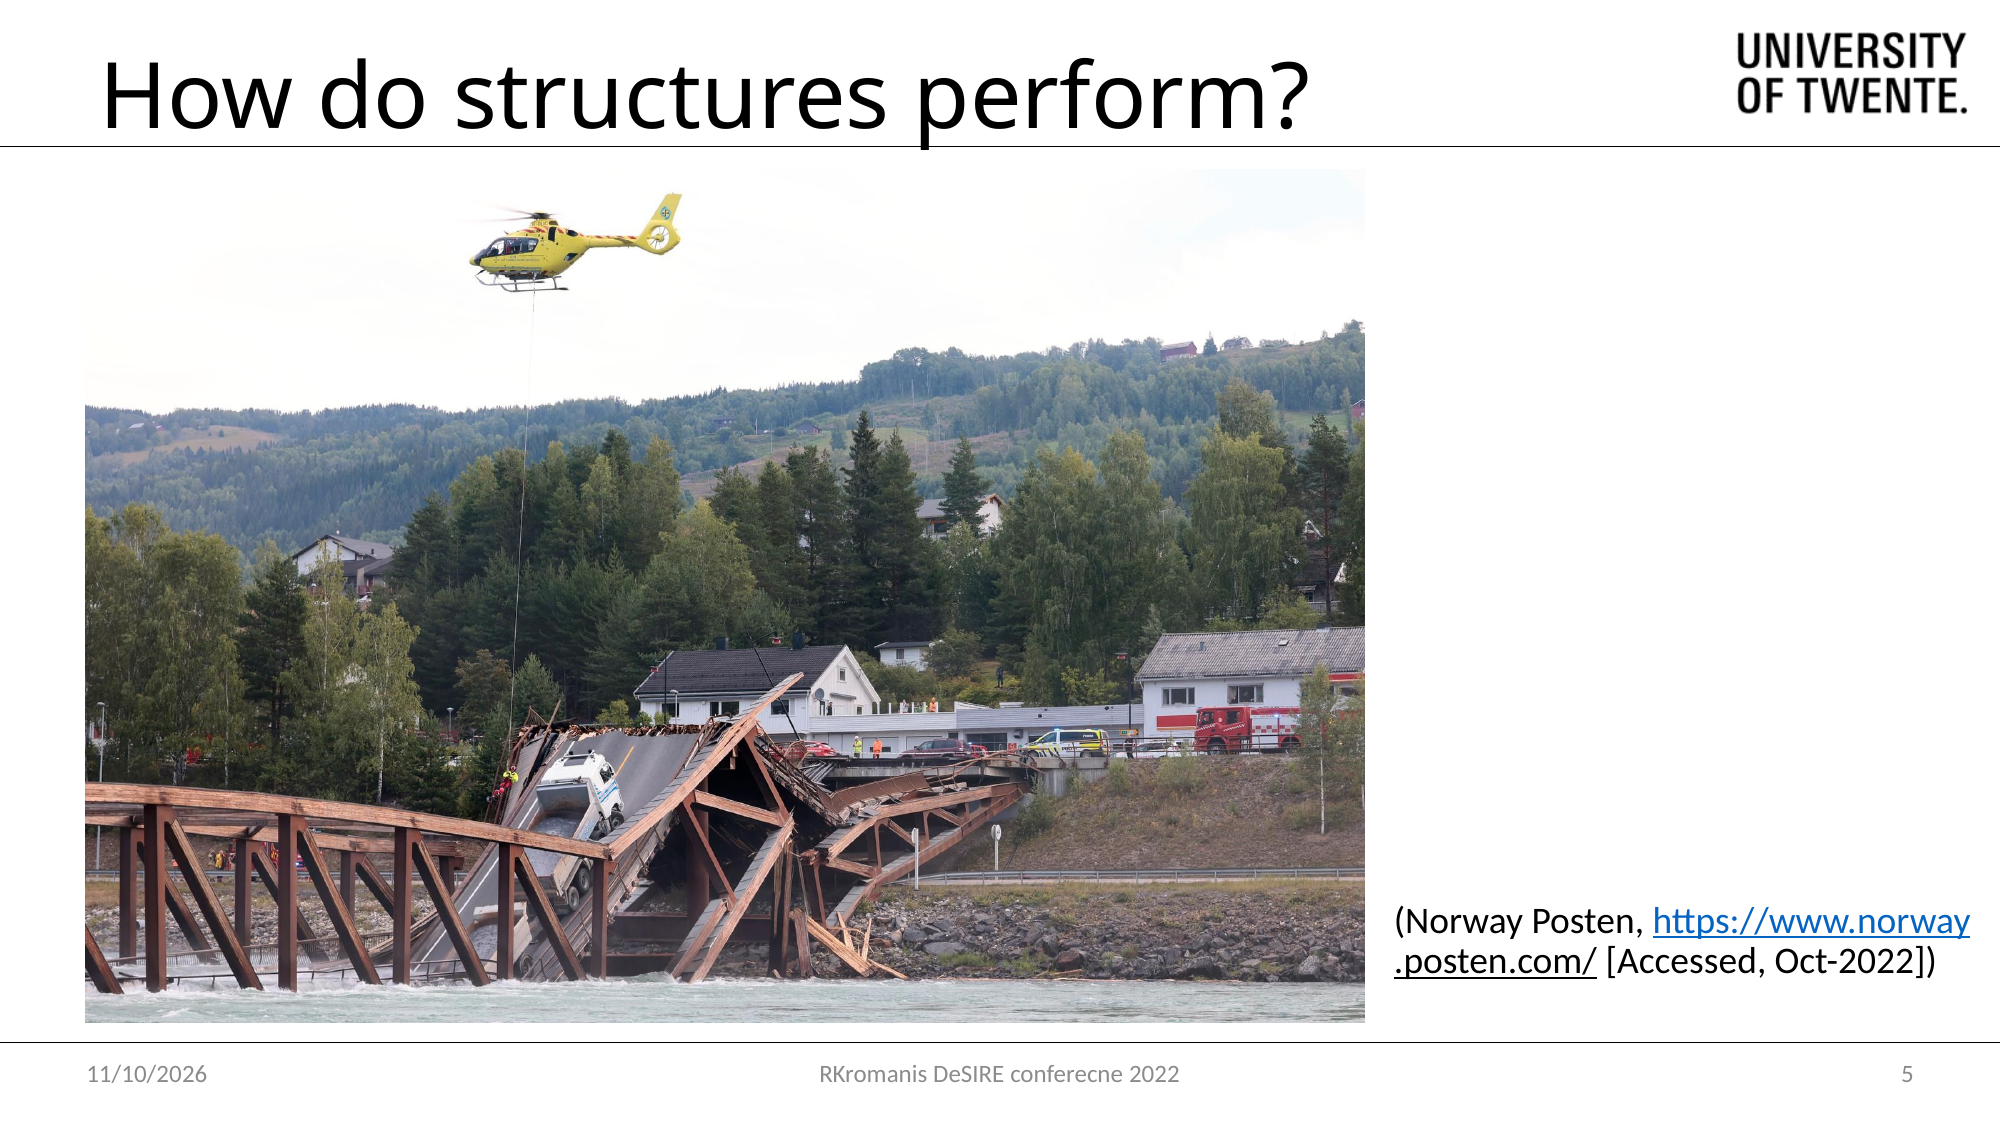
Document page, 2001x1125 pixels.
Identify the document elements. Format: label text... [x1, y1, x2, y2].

slide_number 5 [1622, 1042, 1929, 1103]
title How do structures perform? [85, 41, 1705, 147]
text_box (Norway Posten, https://www.norway.posten.com/ [Accessed, Oct-2022]) [1376, 895, 2000, 1031]
picture [1704, 0, 2000, 146]
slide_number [71, 1042, 377, 1103]
footer RKromanis DeSIRE conferecne 2022 [377, 1042, 1622, 1103]
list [84, 169, 1365, 1023]
